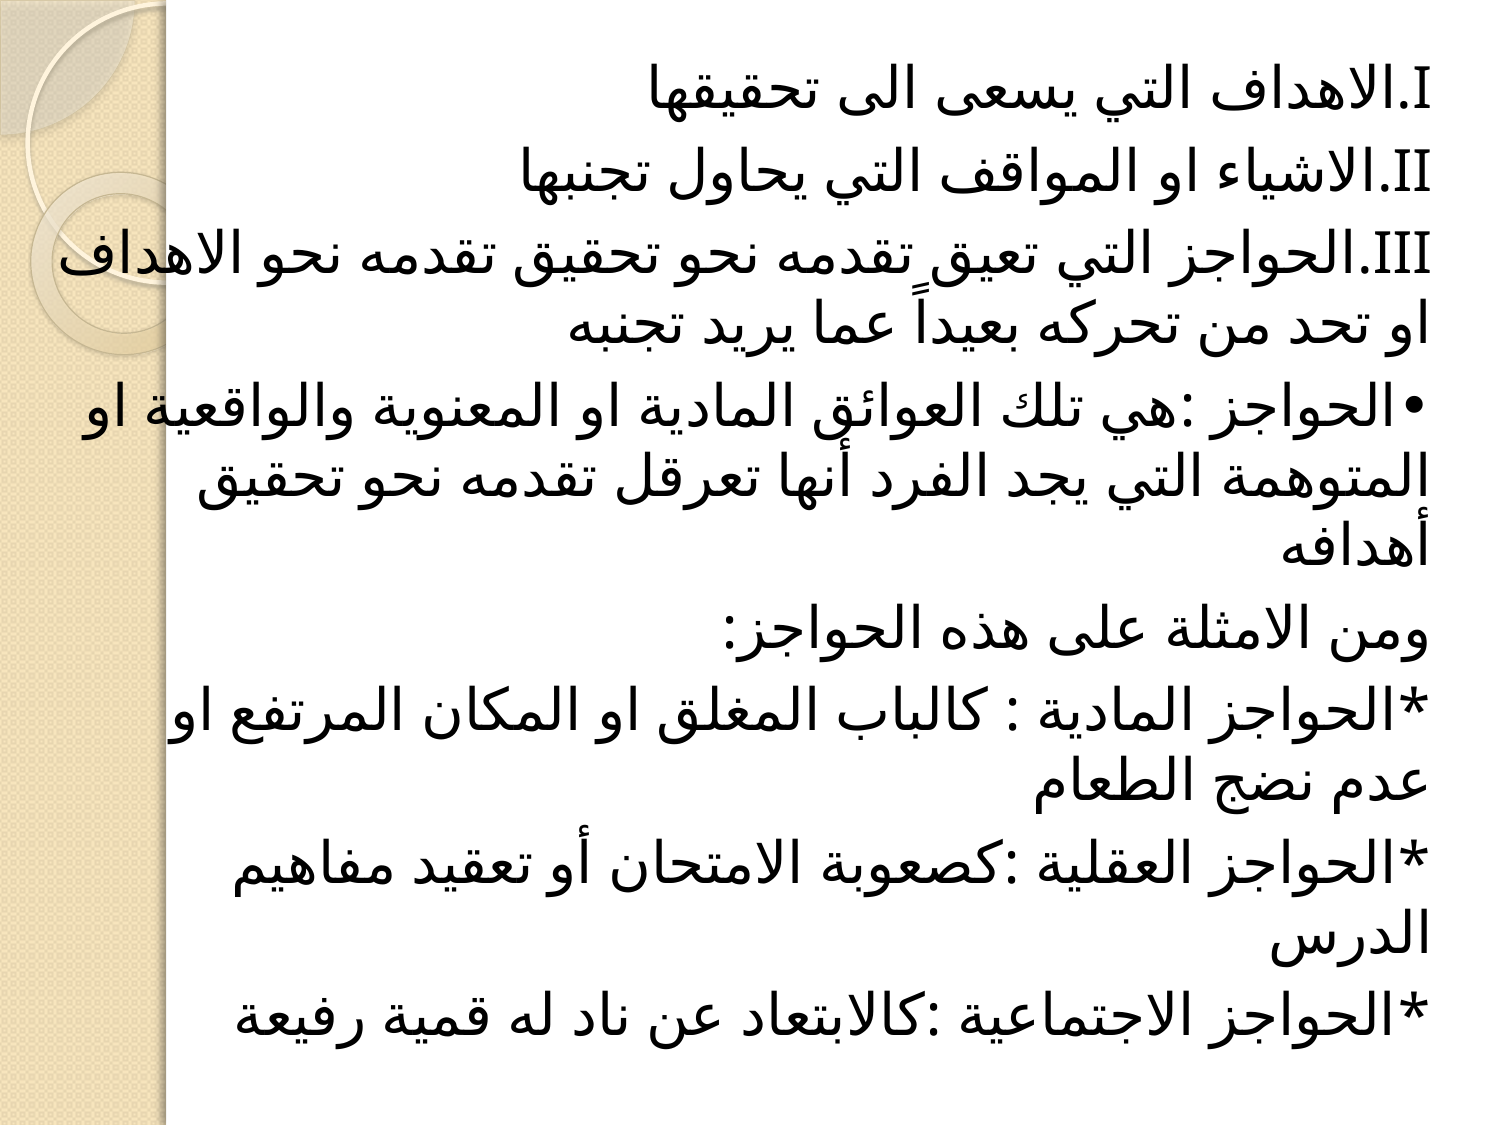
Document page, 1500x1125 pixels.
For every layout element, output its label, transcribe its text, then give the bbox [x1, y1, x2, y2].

list I. الاهداف التي يسعى الى تحقيقها II. الاشياء او المواقف التي يحاول تجنبها III. الحواجز التي تعيق تقدمه نحو تحقيق تقدمه نحو الاهداف او تحد من تحركه بعيداً عما يريد تجنبه • الحواجز :هي تلك العوائق المادية او المعنوية والواقعية او المتوهمة التي يجد الفرد أنها تعرقل تقدمه نحو تحقيق أهدافه ومن الامثلة على هذه الحواجز: *الحواجز المادية : كالباب المغلق او المكان المرتفع او عدم نضج الطعام *الحواجز العقلية :كصعوبة الامتحان أو تعقيد مفاهيم الدرس *الحواجز الاجتماعية :كالابتعاد عن ناد له قمية رفيعة [41, 42, 1447, 1059]
